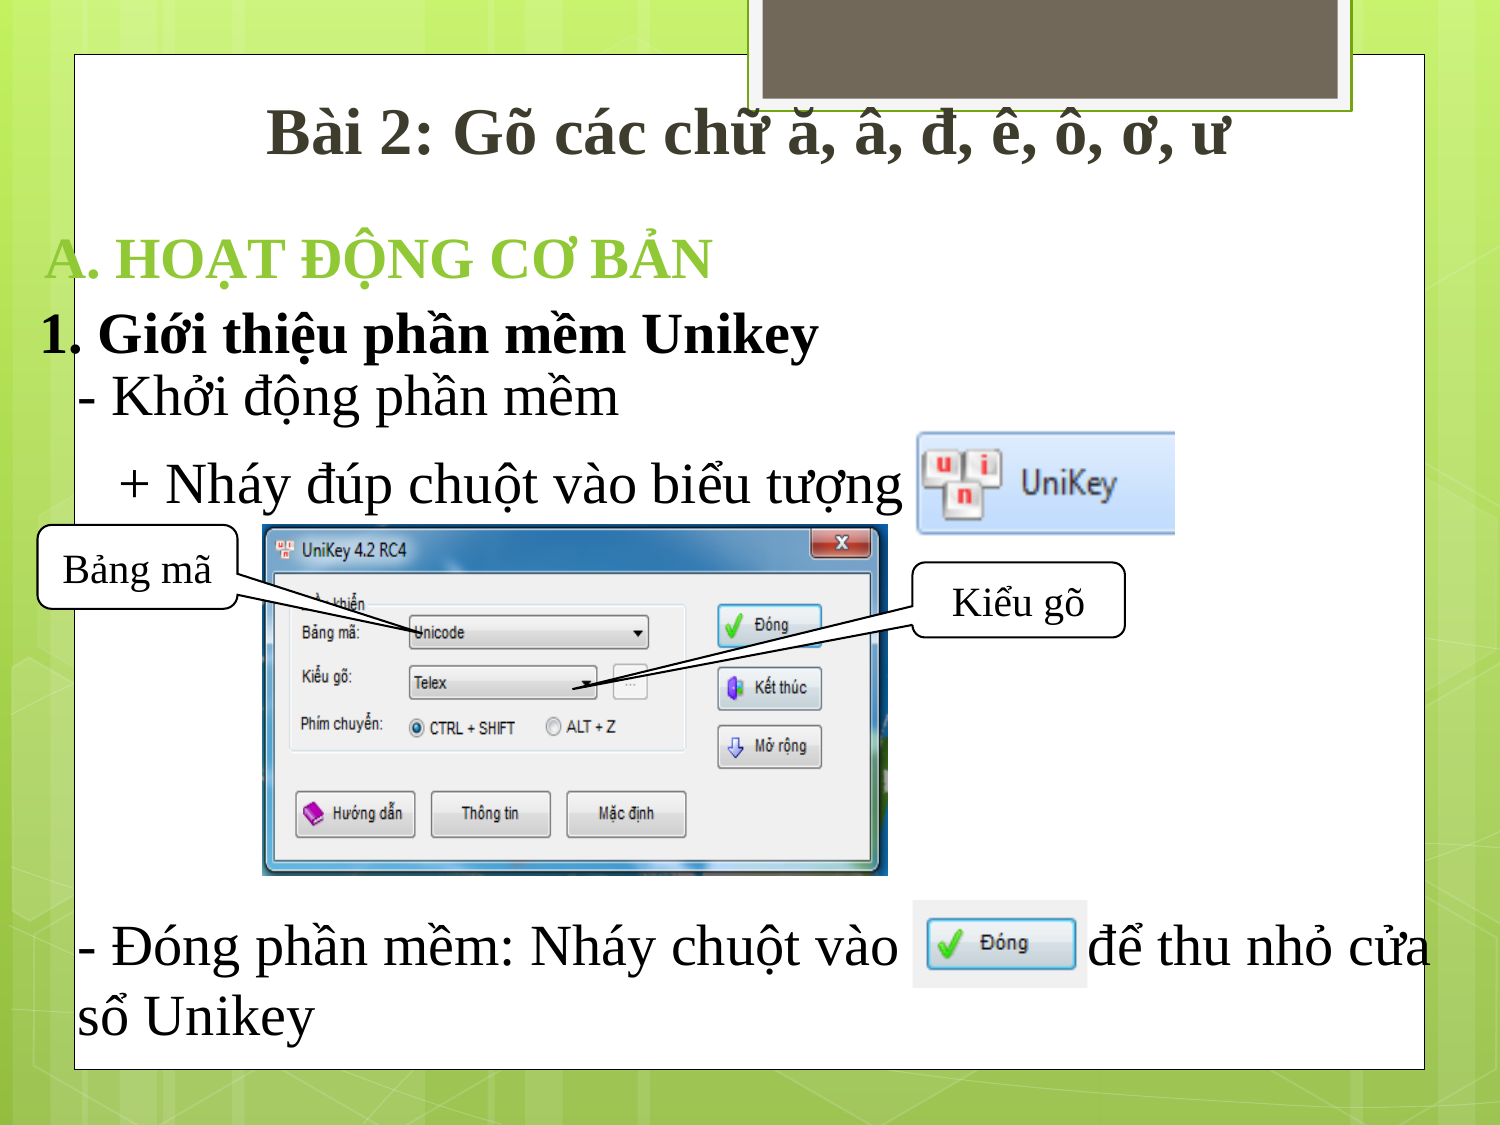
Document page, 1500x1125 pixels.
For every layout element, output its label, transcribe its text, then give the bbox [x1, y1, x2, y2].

text_box 1. Giới thiệu phần mềm Unikey [24, 287, 1275, 373]
text_box + Nháy đúp chuột vào biểu tượng [103, 437, 906, 523]
text_box - Khởi động phần mềm [62, 350, 1400, 435]
picture [912, 899, 1088, 988]
text_box Kiểu gõ [892, 562, 1125, 638]
picture [262, 524, 888, 877]
text_box - Đóng phần mềm: Nháy chuột vào để thu nhỏ cửa sổ Unikey [62, 899, 1463, 1055]
picture [912, 424, 1176, 551]
text_box A. HoẠT ĐỘNG CƠ BẢN [29, 212, 729, 287]
text_box Bảng mã [37, 524, 256, 609]
text_box Bài 2: Gõ các chữ ă, â, đ, ê, ô, ơ, ư [24, 22, 1475, 169]
